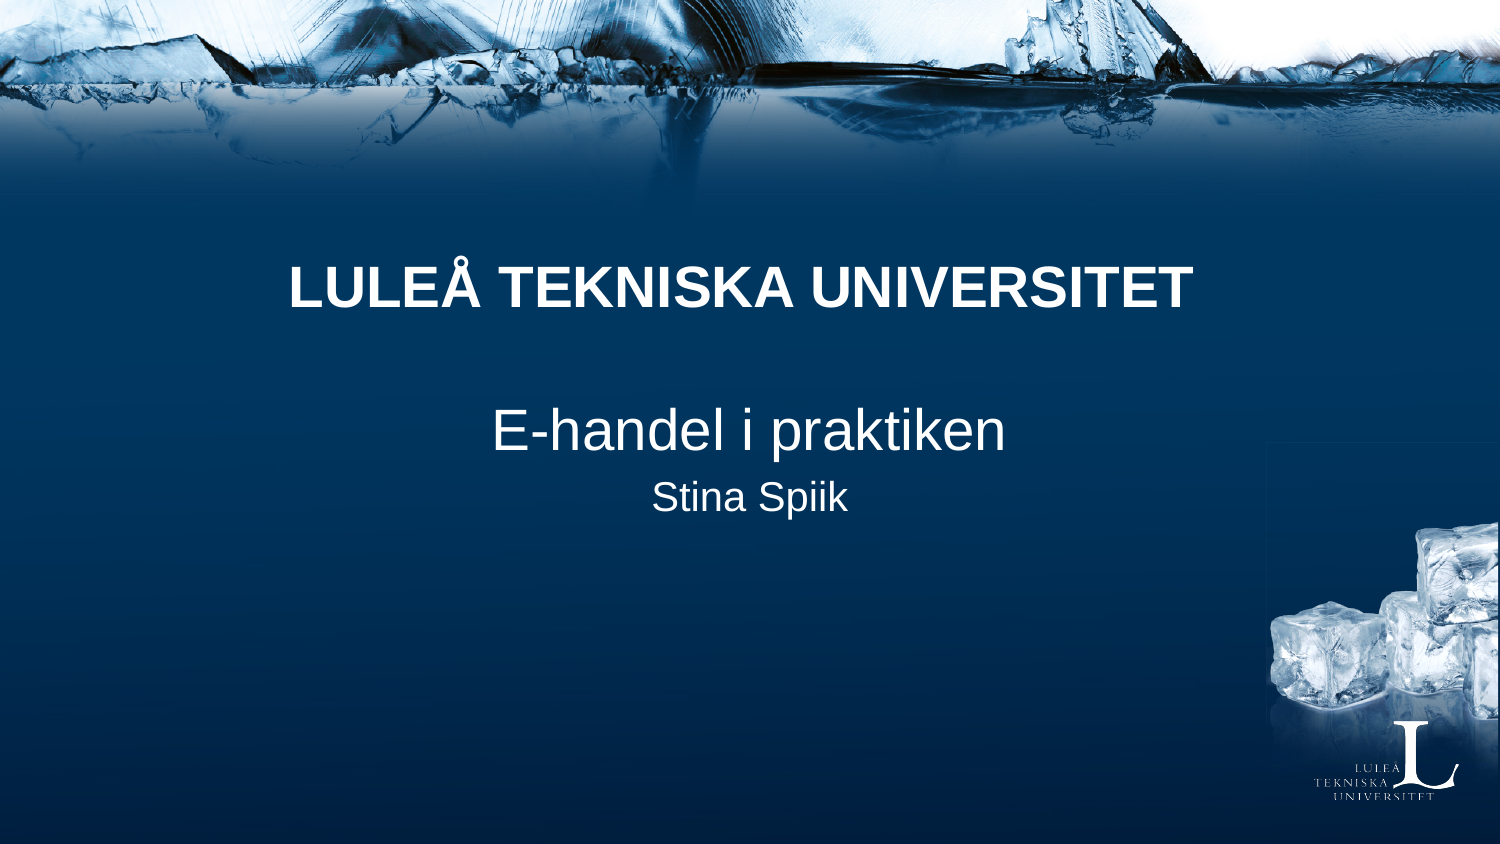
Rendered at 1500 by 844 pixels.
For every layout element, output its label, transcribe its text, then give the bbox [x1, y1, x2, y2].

title Luleå tekniska universitet [112, 206, 1388, 294]
subtitle E-handel i praktiken Stina Spiik [225, 312, 1275, 529]
picture [0, 0, 1500, 844]
